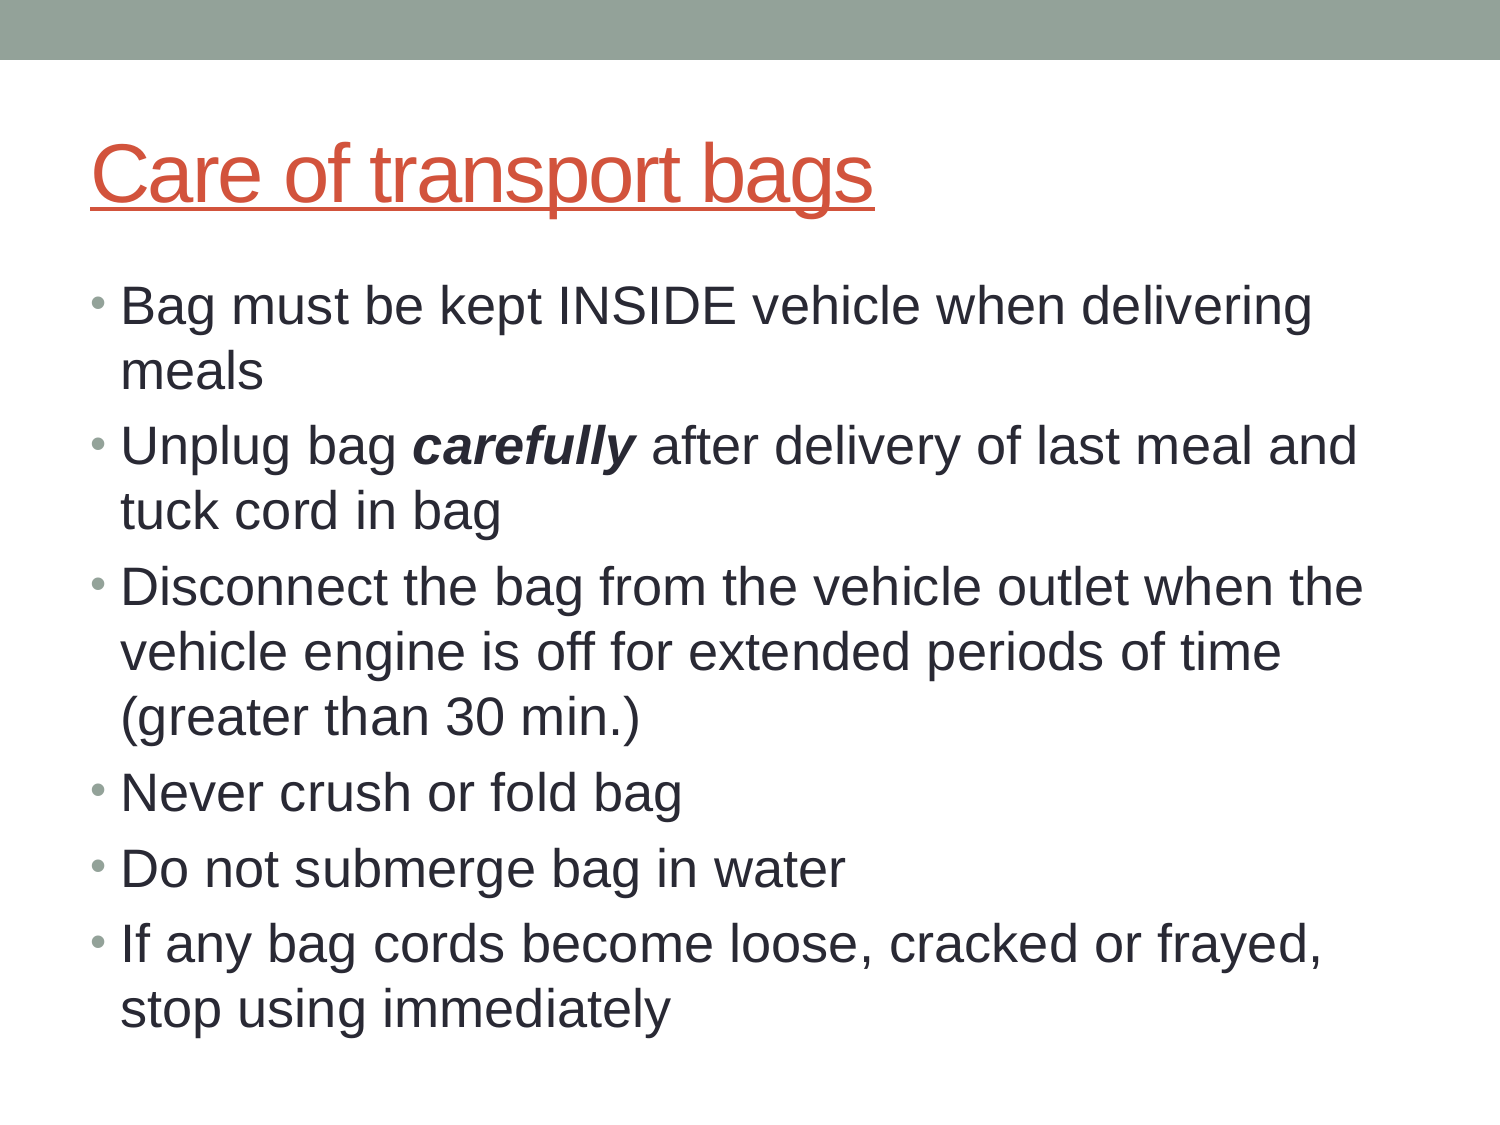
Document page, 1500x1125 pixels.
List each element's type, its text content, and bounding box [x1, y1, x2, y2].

list Bag must be kept INSIDE vehicle when delivering meals Unplug bag carefully after delivery of last meal and tuck cord in bag Disconnect the bag from the vehicle outlet when the vehicle engine is off for extended periods of time (greater than 30 min.) Never crush or fold bag Do not submerge bag in water If any bag cords become loose, cracked or frayed, stop using immediately [75, 262, 1425, 1063]
title Care of transport bags [75, 87, 1425, 250]
